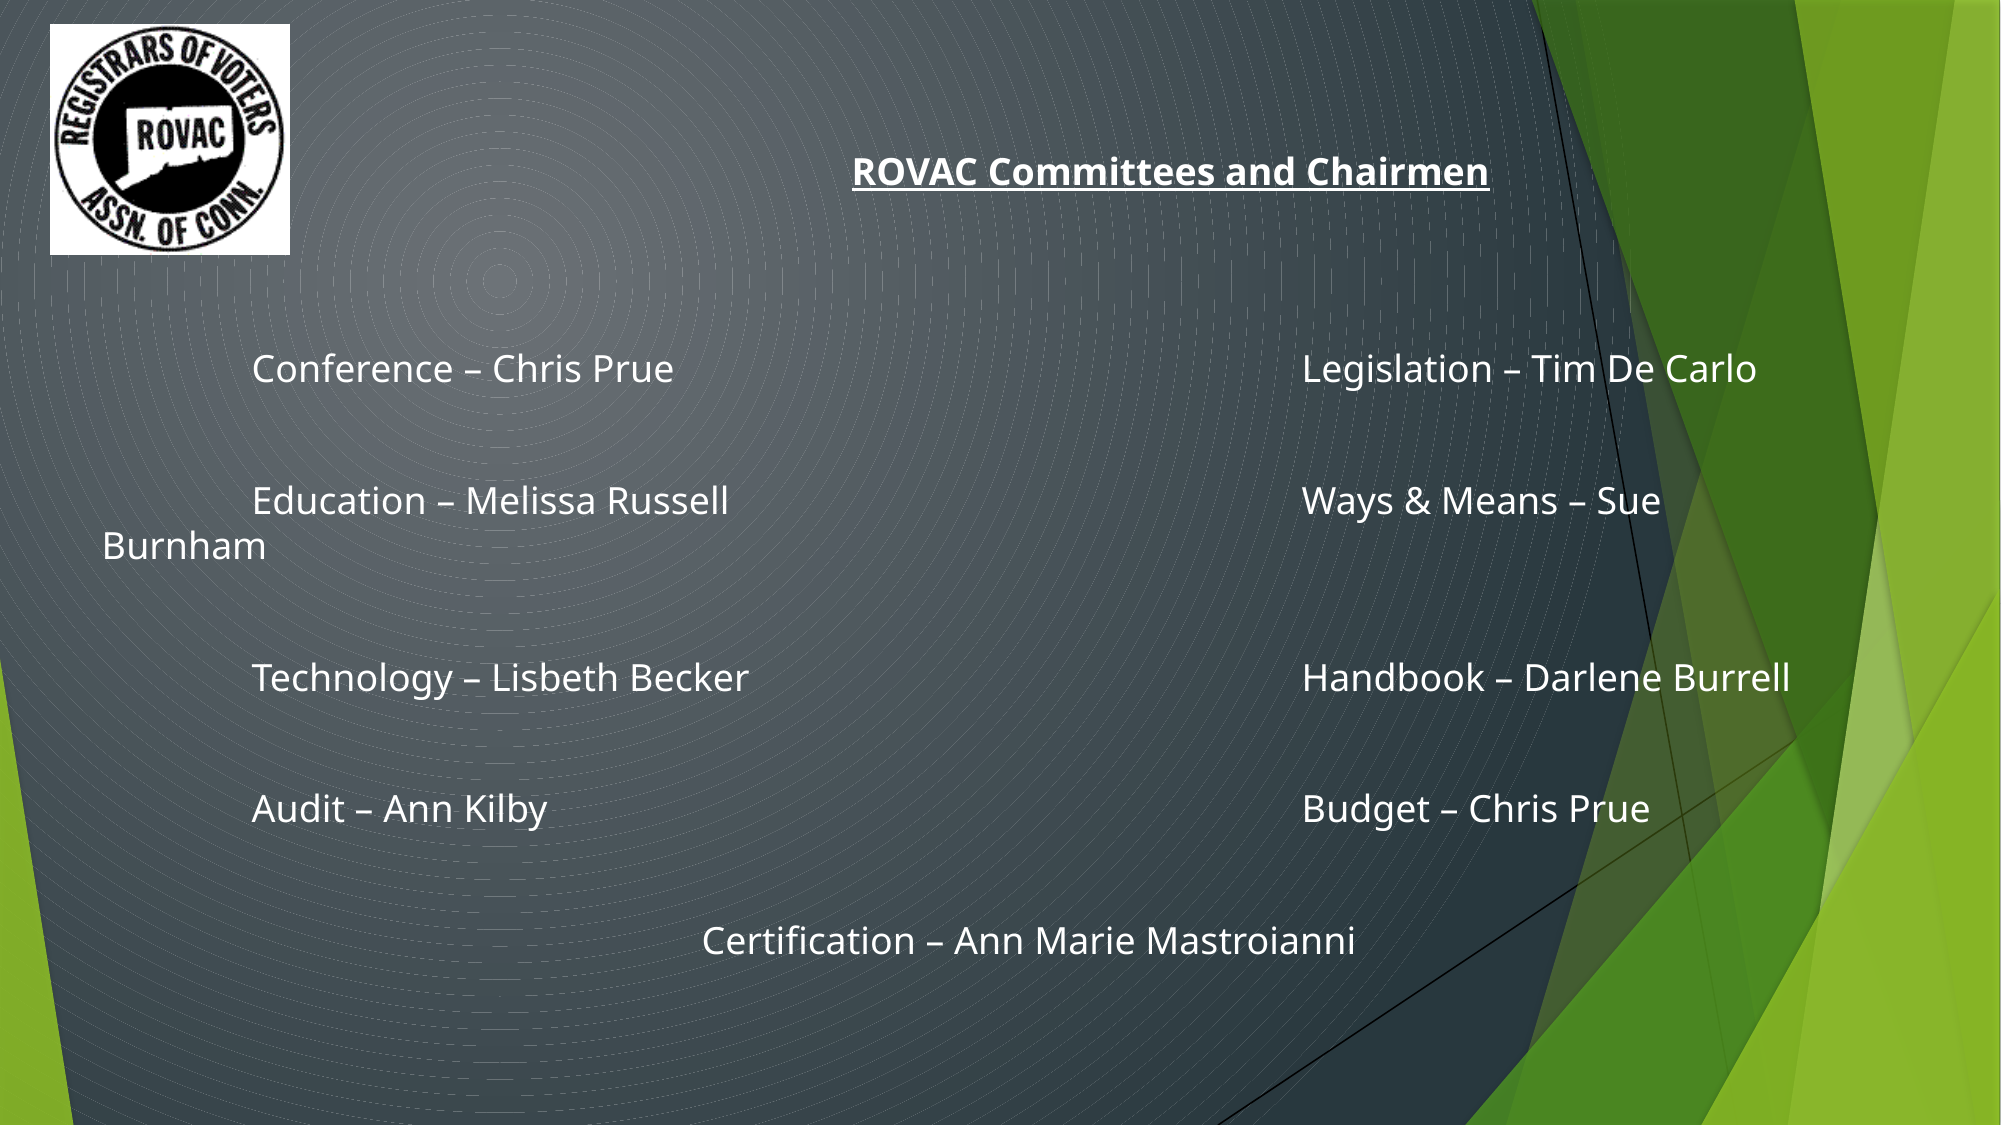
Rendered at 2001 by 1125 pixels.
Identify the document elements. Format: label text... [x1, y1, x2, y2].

list ROVAC Committees and Chairmen Conference – Chris Prue Legislation – Tim De Carlo Education – Melissa Russell Ways & Means – Sue Burnham Technology – Lisbeth Becker Handbook – Darlene Burrell Audit – Ann Kilby Budget – Chris Prue Certification – Ann Marie Mastroianni [86, 74, 1825, 1100]
picture [49, 24, 290, 256]
